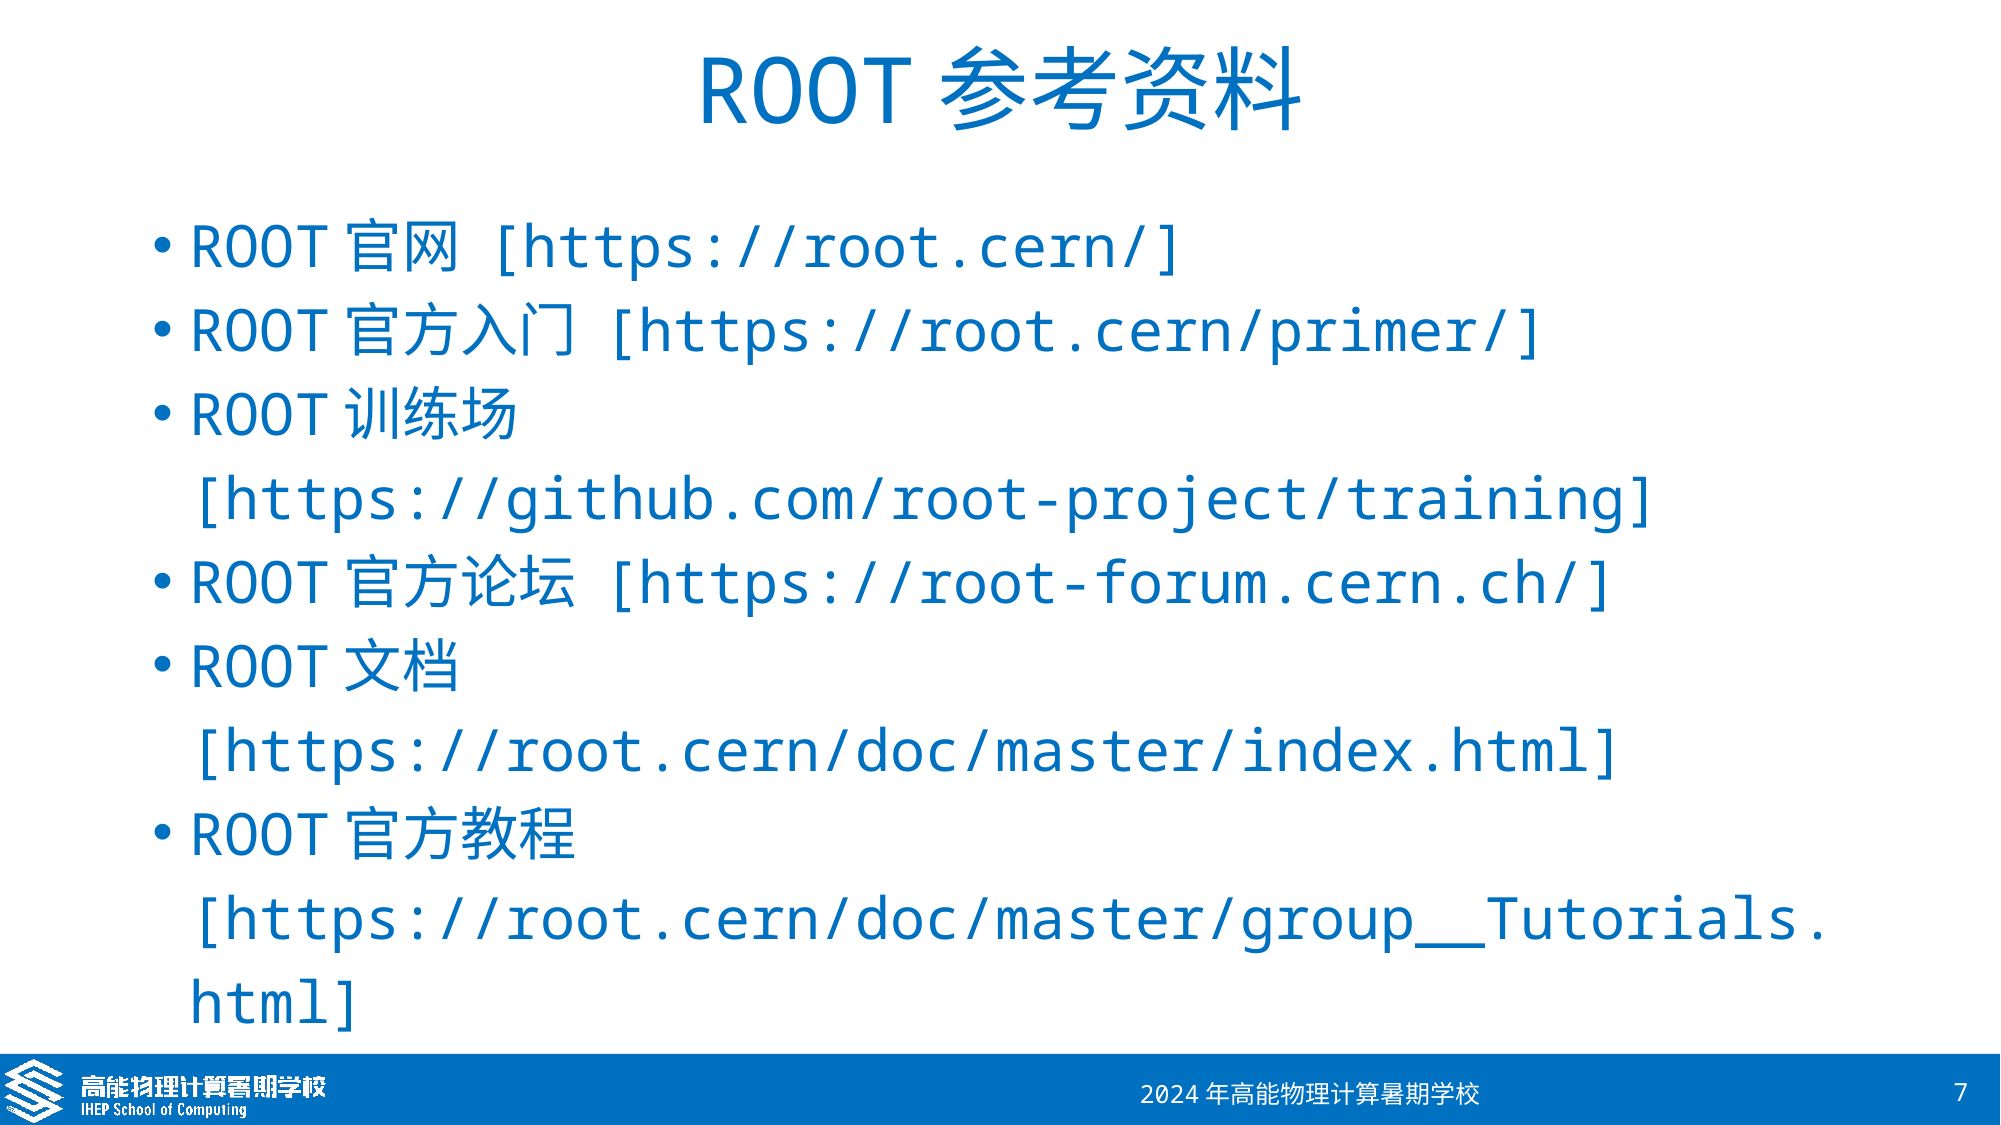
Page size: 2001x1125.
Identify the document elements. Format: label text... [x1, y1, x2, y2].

title ROOT参考资料 [137, 12, 1863, 175]
footer 2024年高能物理计算暑期学校 [969, 1068, 1651, 1119]
picture [0, 1056, 331, 1125]
slide_number 7 [1722, 1068, 1984, 1118]
list ROOT官网 [https://root.cern/] ROOT官方入门 [https://root.cern/primer/] ROOT训练场 [https://github.com/root-project/training] ROOT官方论坛 [https://root-forum.cern.ch/] ROOT文档 [https://root.cern/doc/master/index.html] ROOT官方教程 [https://root.cern/doc/master/group__Tutorials.html] 本课程ROOT版本6.32/02 [137, 187, 1863, 1014]
